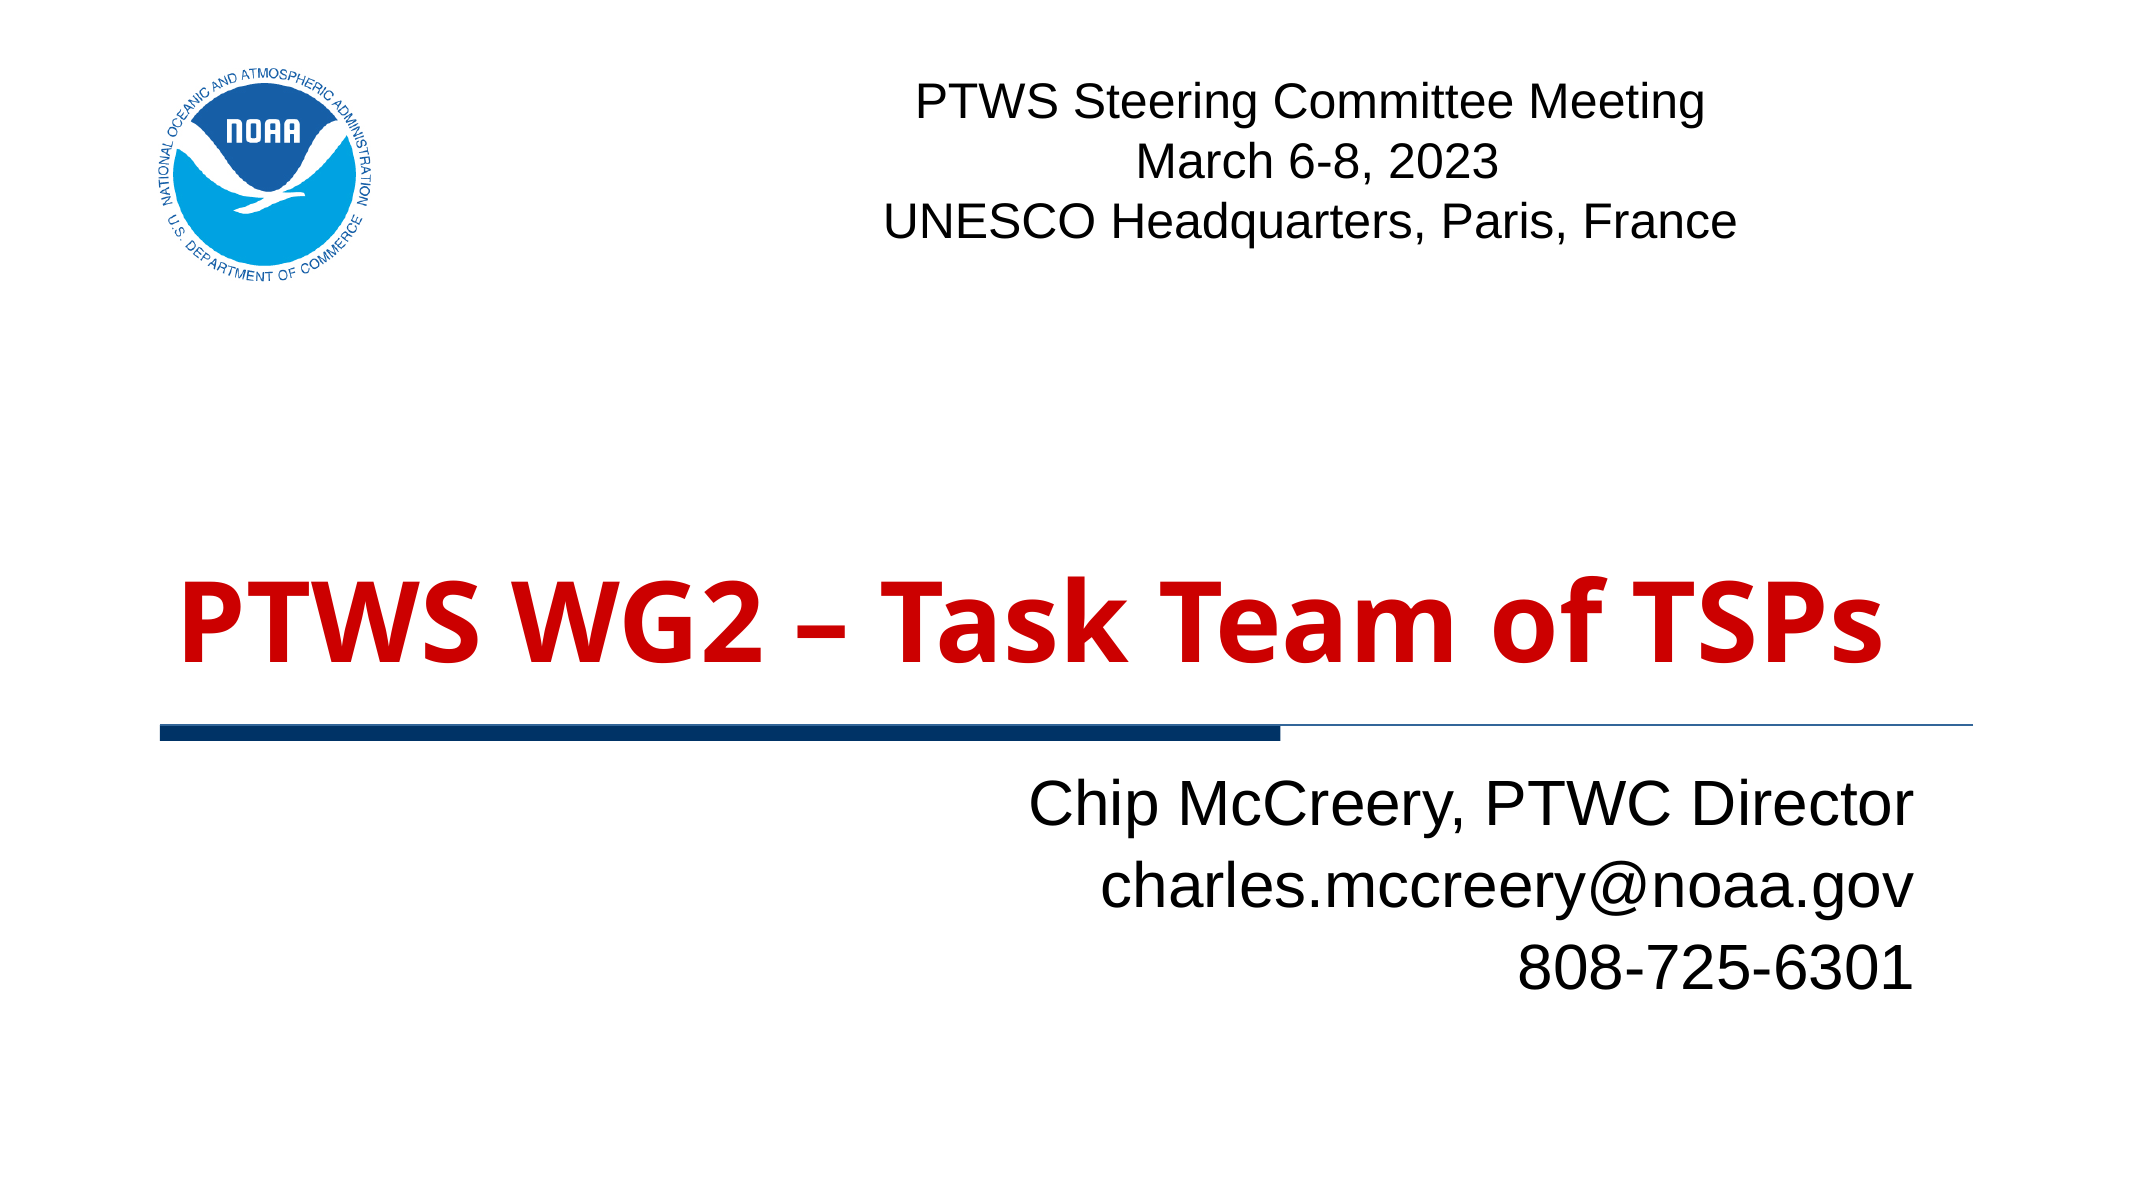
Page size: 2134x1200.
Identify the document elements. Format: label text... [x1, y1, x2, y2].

title PTWS WG2 – Task Team of TSPs [159, 374, 1974, 694]
picture [151, 61, 378, 288]
subtitle Chip McCreery, PTWC Director charles.mccreery@noaa.gov 808-725-6301 [648, 762, 1931, 1032]
